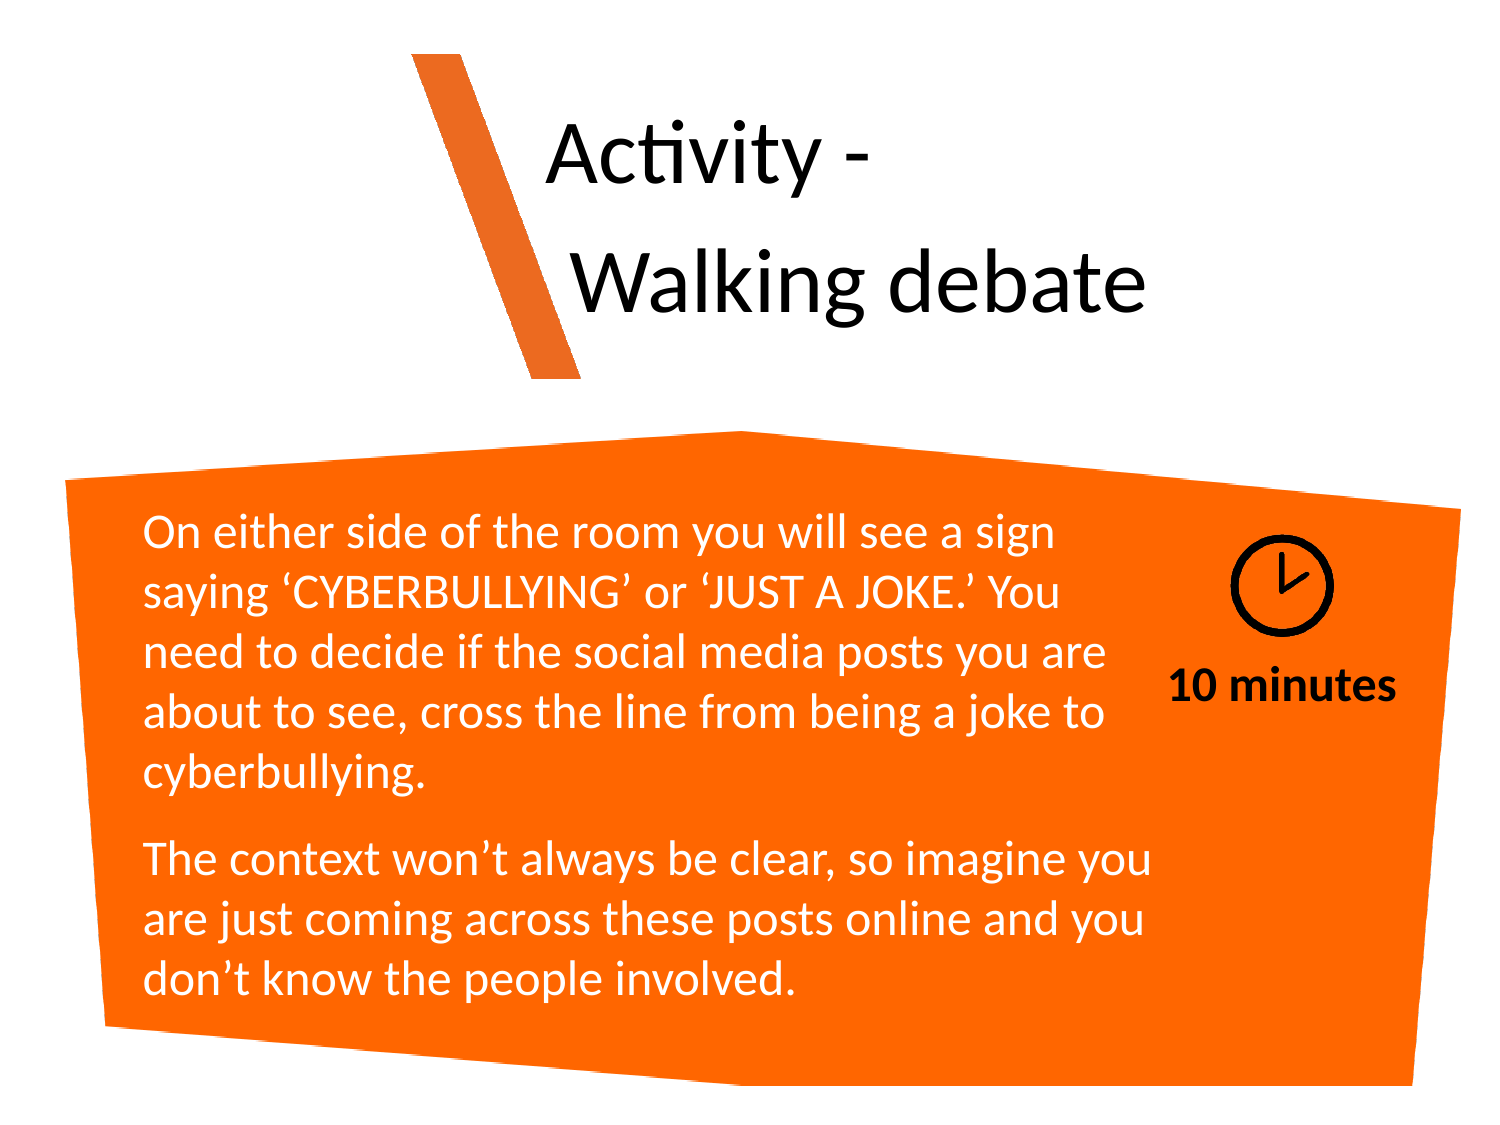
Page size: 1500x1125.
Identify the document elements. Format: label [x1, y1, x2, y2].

text_box [411, 54, 1188, 379]
picture [65, 431, 1461, 1086]
text_box [1150, 517, 1414, 720]
